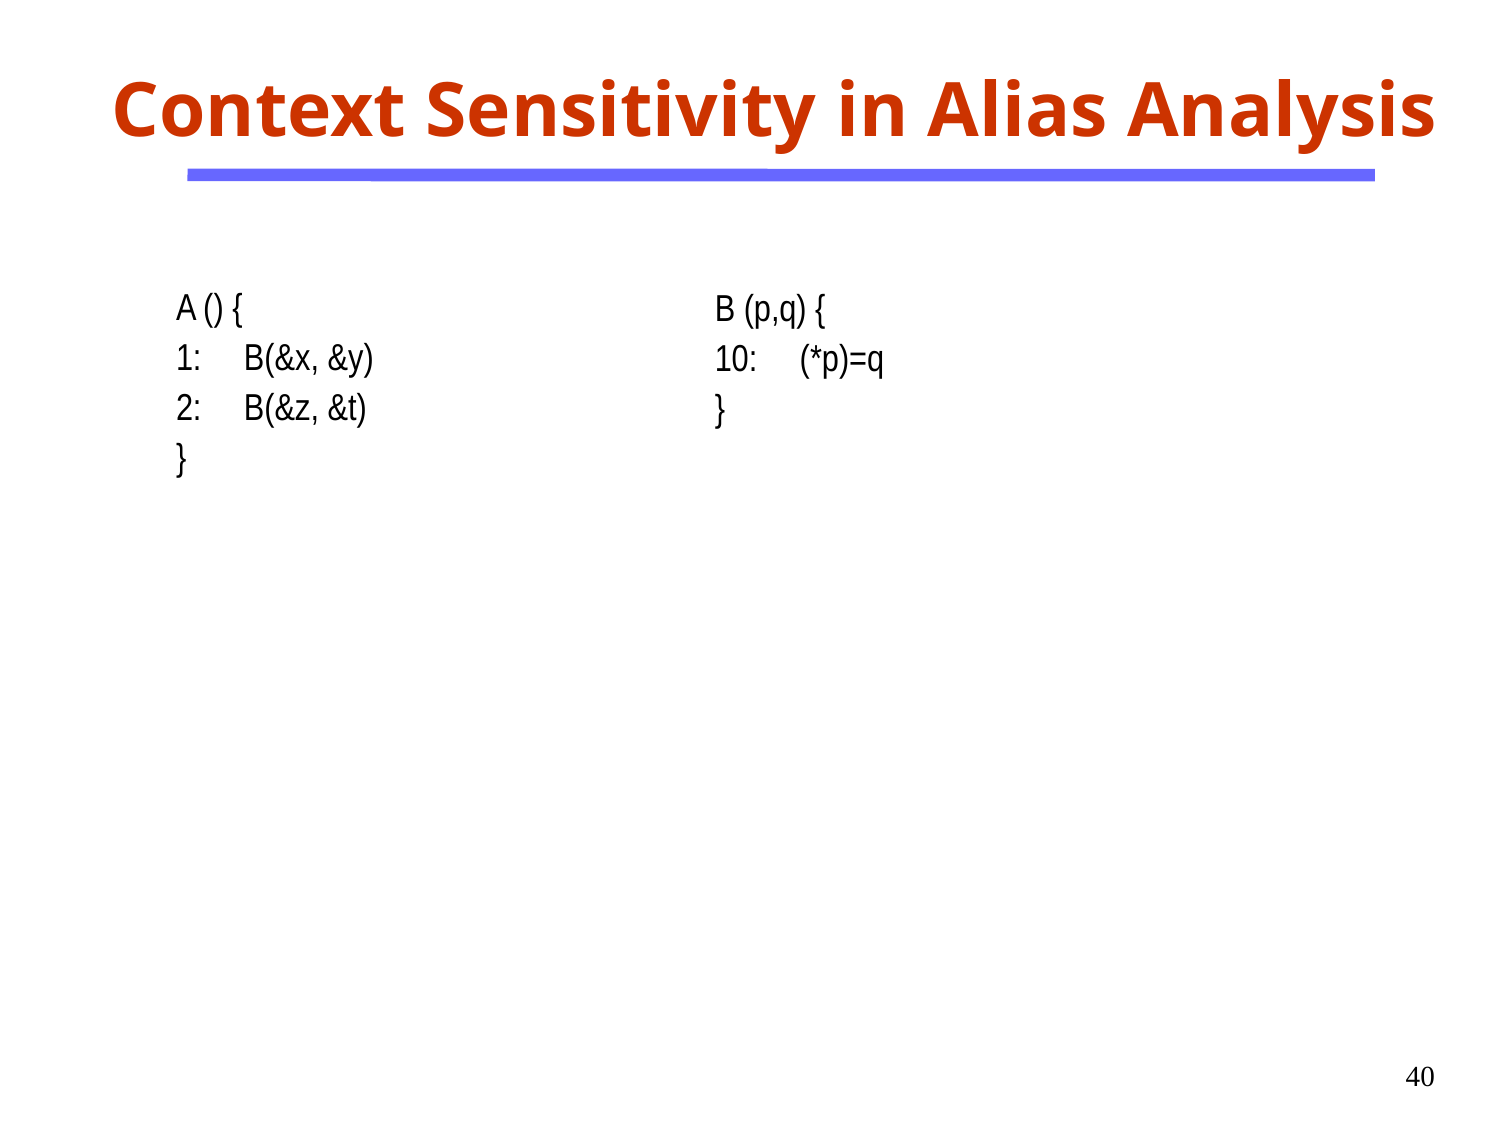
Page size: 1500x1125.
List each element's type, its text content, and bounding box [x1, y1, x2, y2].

text_box B (p,q) { 10: (*p)=q } [699, 288, 1100, 436]
text_box A () { 1: B(&x, &y) 2: B(&z, &t) } [161, 287, 562, 485]
title Context Sensitivity in Alias Analysis [87, 50, 1463, 163]
